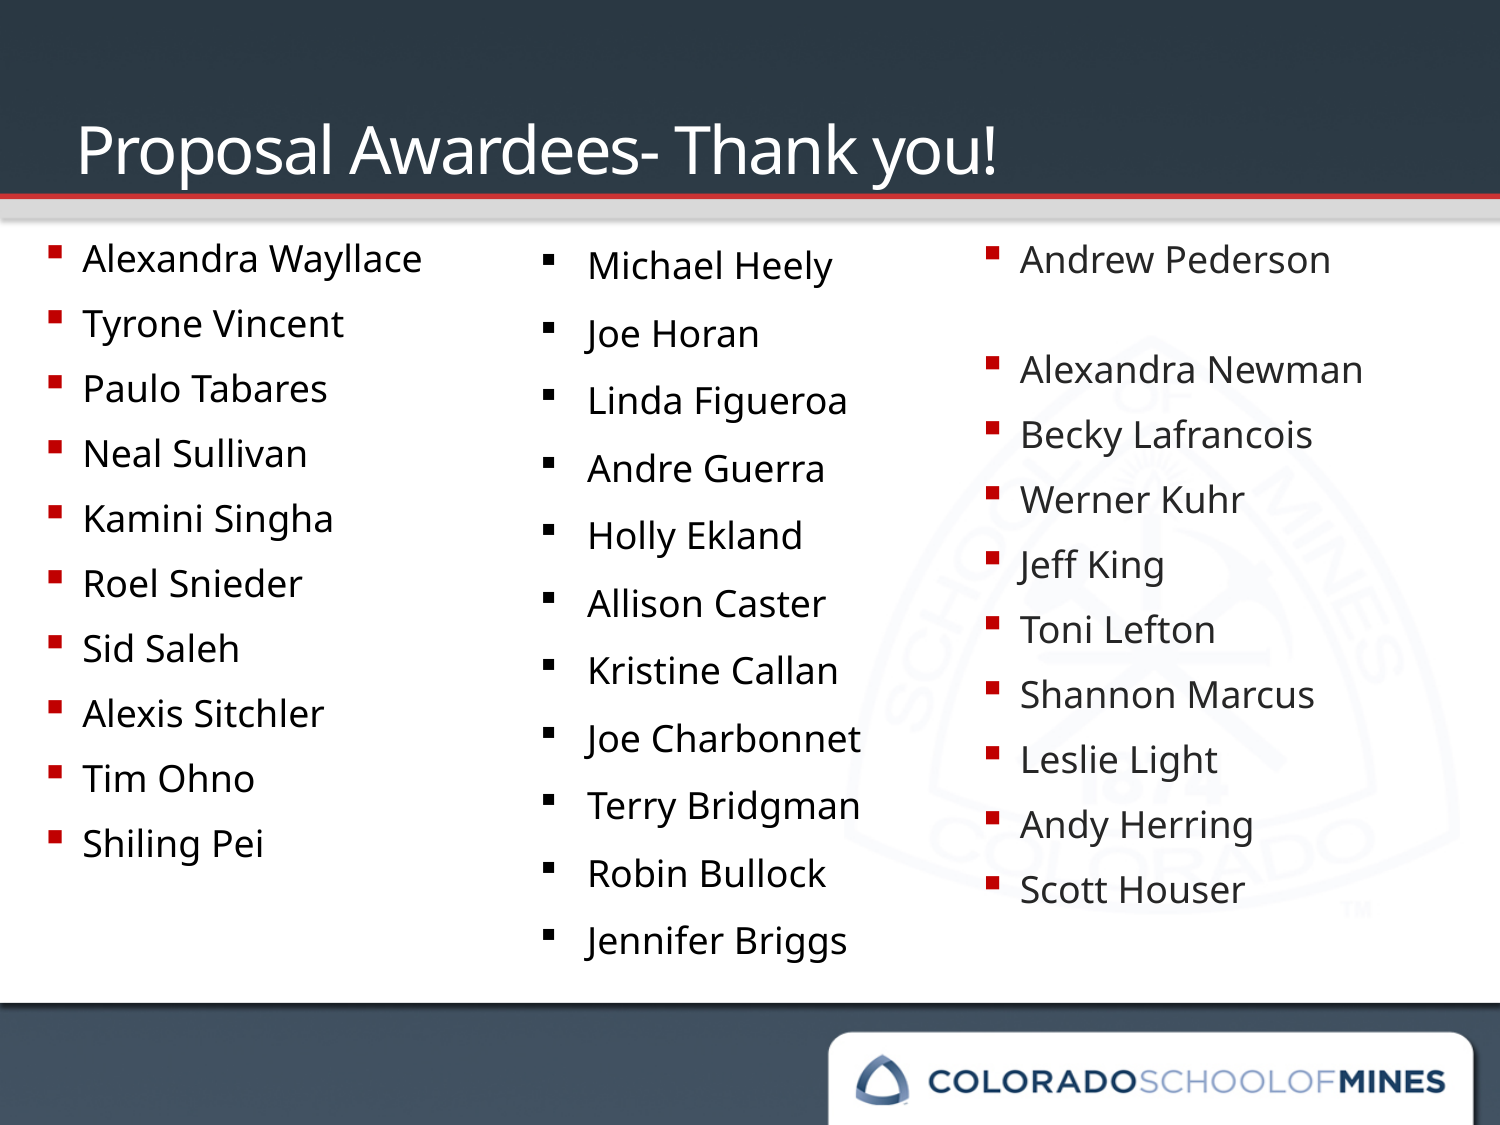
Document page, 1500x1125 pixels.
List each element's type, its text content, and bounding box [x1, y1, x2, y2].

list Alexandra Wayllace Tyrone Vincent Paulo Tabares Neal Sullivan Kamini Singha Roel Snieder Sid Saleh Alexis Sitchler Tim Ohno Shiling Pei [37, 174, 700, 950]
text_box Michael Heely Joe Horan Linda Figueroa Andre Guerra Holly Ekland Allison Caster Kristine Callan Joe Charbonnet Terry Bridgman Robin Bullock Jennifer Briggs [525, 212, 913, 1038]
list Andrew Pederson Alexandra Newman Becky Lafrancois Werner Kuhr Jeff King Toni Lefton Shannon Marcus Leslie Light Andy Herring Scott Houser [975, 176, 1450, 951]
title Proposal Awardees- Thank you! [75, 24, 1425, 188]
picture [0, 0, 1500, 1125]
